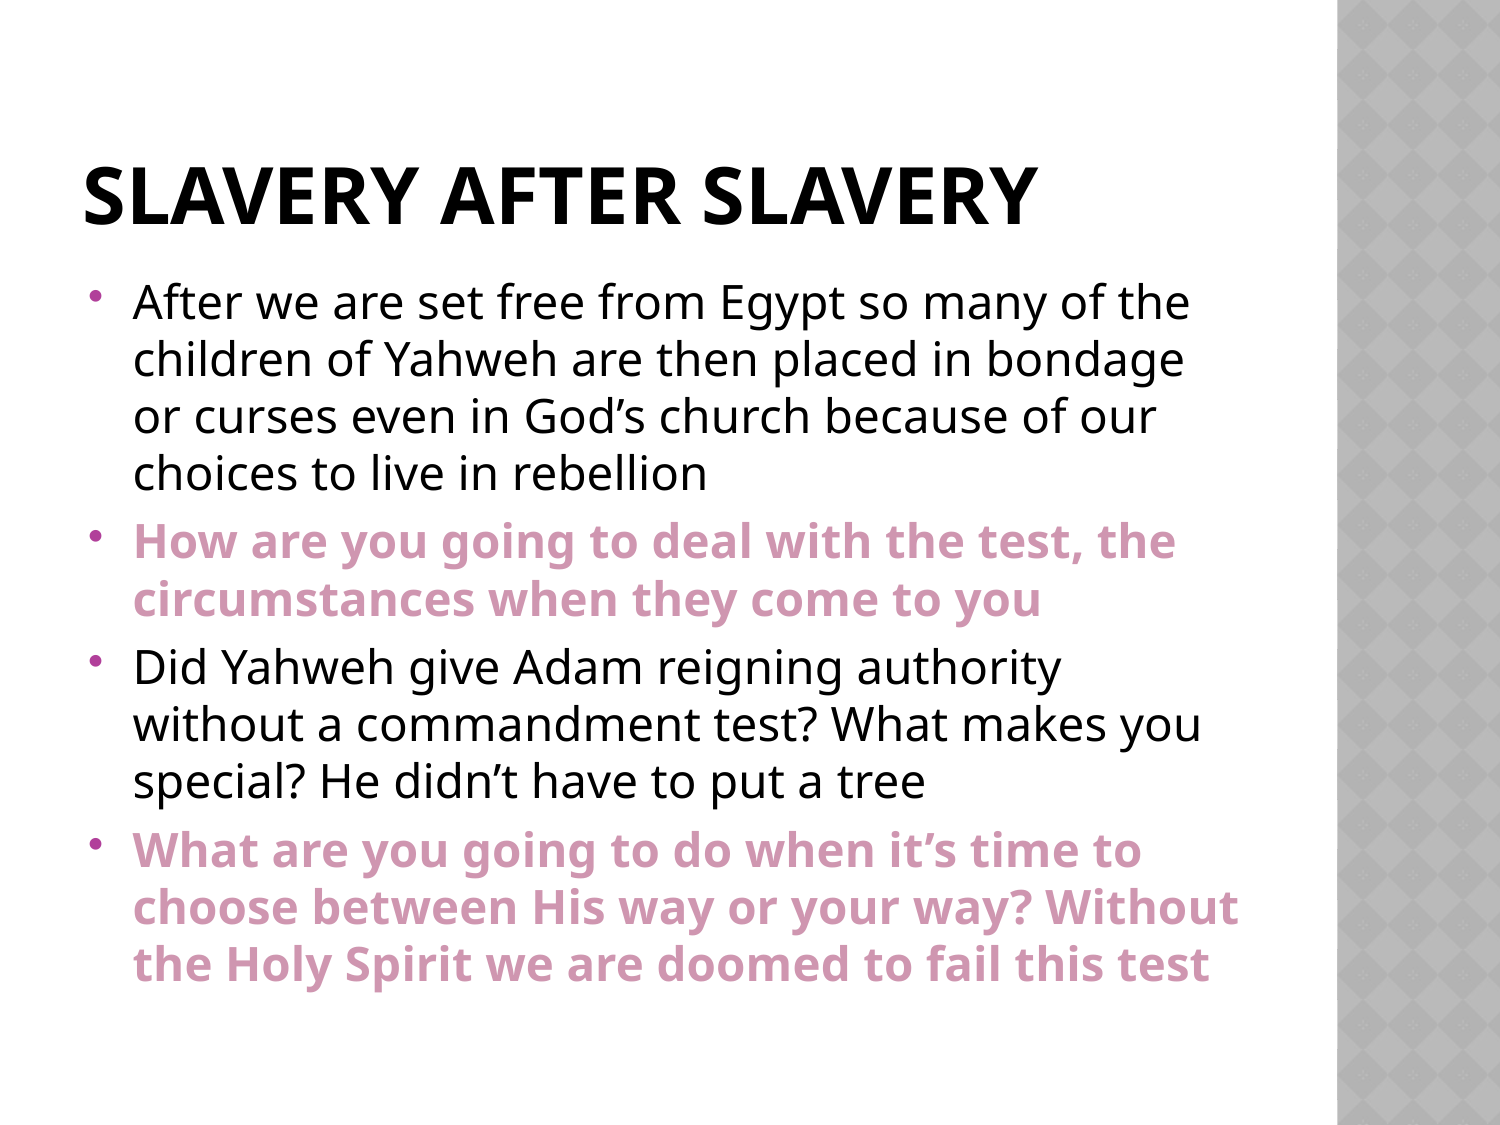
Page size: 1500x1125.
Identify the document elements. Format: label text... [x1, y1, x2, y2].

list After we are set free from Egypt so many of the children of Yahweh are then placed in bondage or curses even in God’s church because of our choices to live in rebellion How are you going to deal with the test, the circumstances when they come to you Did Yahweh give Adam reigning authority without a commandment test? What makes you special? He didn’t have to put a tree What are you going to do when it’s time to choose between His way or your way? Without the Holy Spirit we are doomed to fail this test [75, 264, 1263, 1059]
title Slavery after Slavery [75, 52, 1263, 240]
